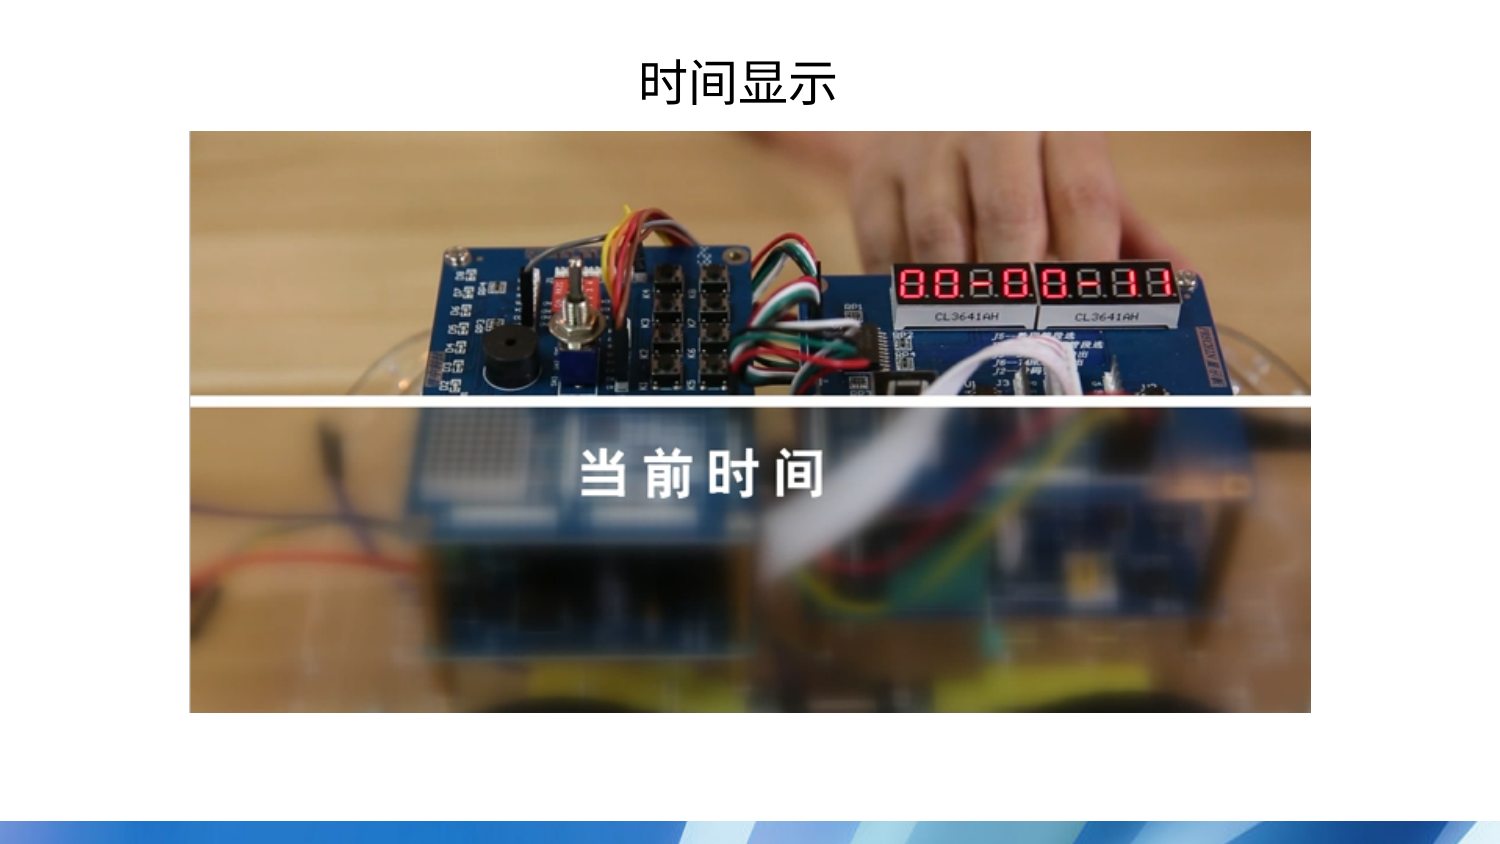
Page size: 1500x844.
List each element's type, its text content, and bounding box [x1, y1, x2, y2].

picture [0, 821, 1500, 844]
picture [189, 131, 1311, 713]
text_box 时间显示 [218, 43, 1258, 119]
